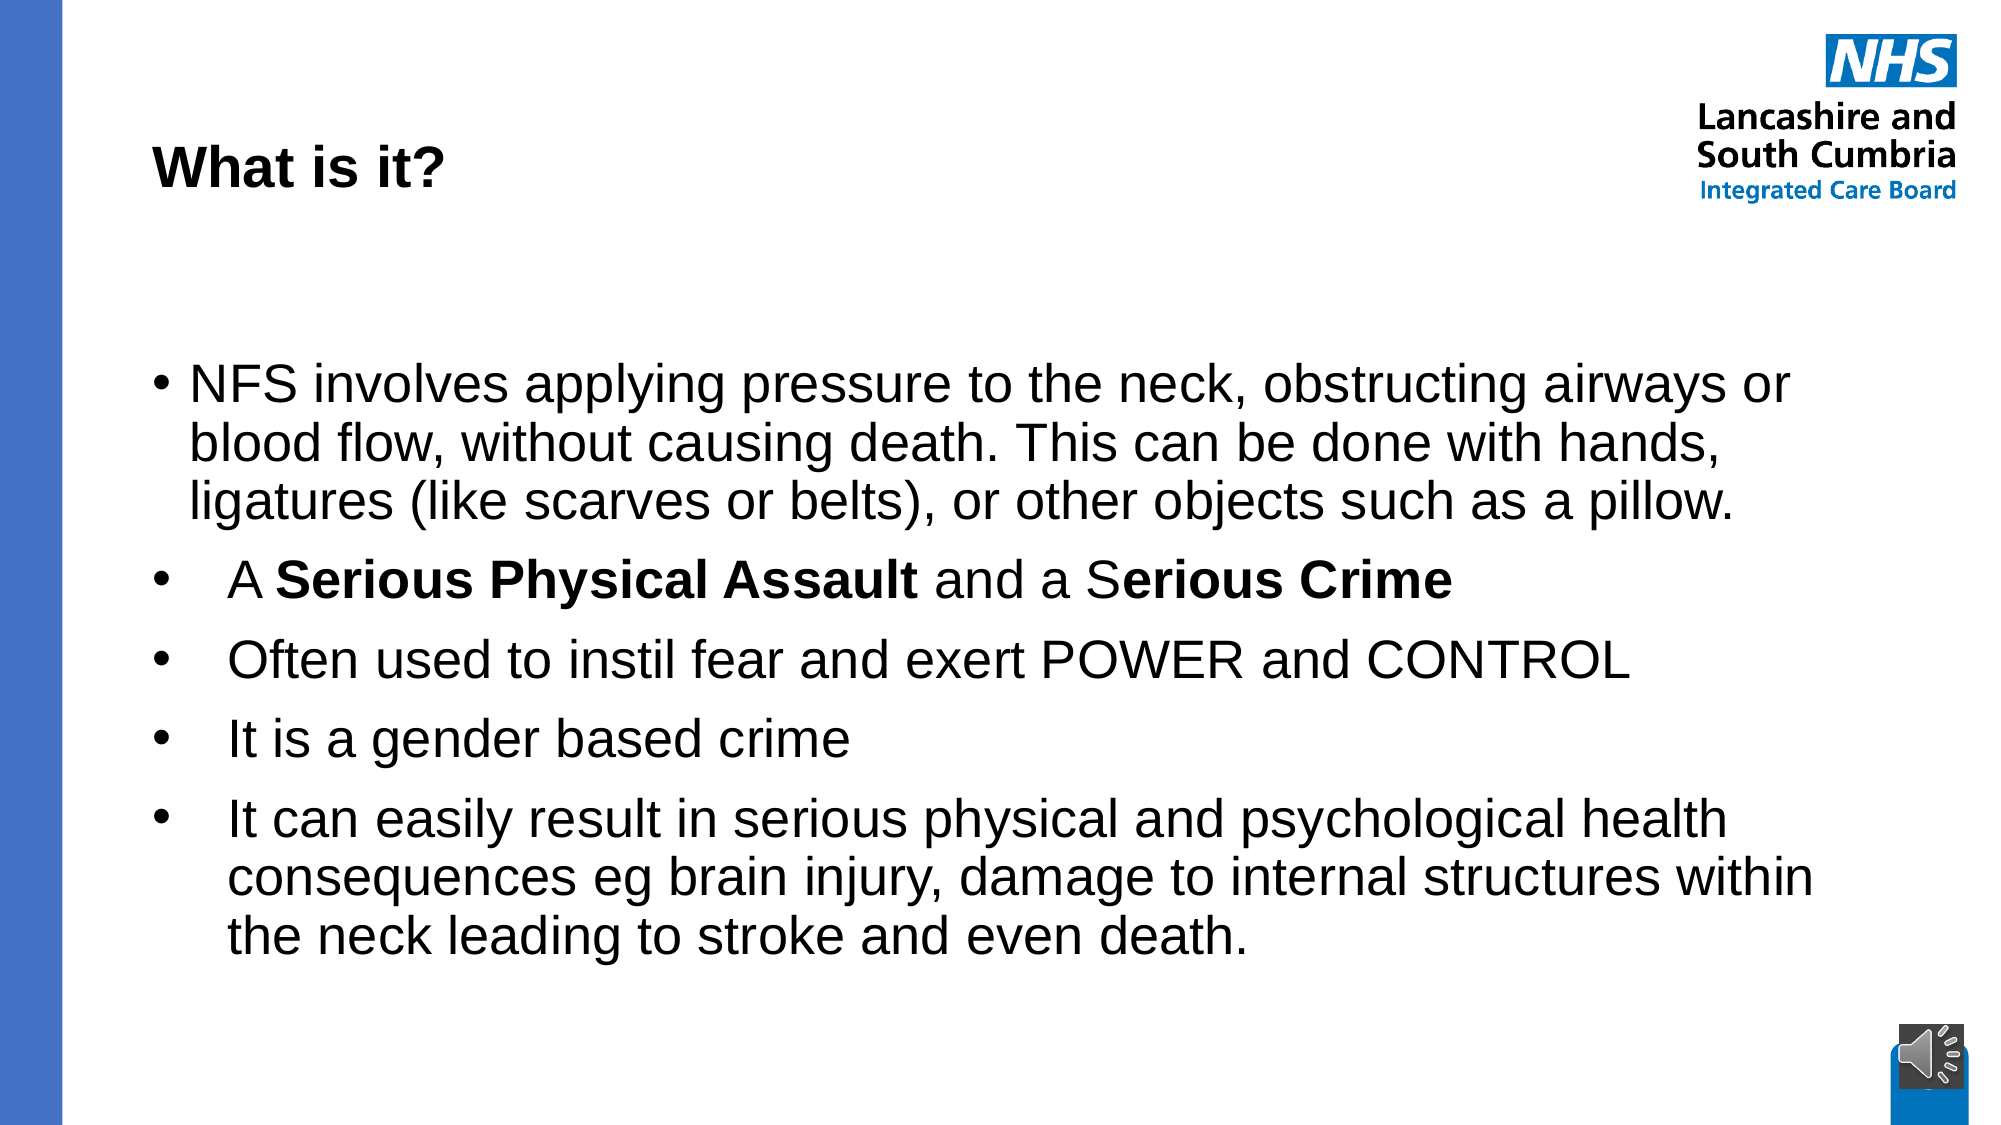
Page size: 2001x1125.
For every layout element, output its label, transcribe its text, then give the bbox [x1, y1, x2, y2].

picture [1698, 34, 1957, 204]
slide_number 3 [1889, 1042, 1969, 1103]
list NFS involves applying pressure to the neck, obstructing airways or blood flow, without causing death. This can be done with hands, ligatures (like scarves or belts), or other objects such as a pillow. A Serious Physical Assault and a Serious Crime Often used to instil fear and exert POWER and CONTROL It is a gender based crime It can easily result in serious physical and psychological health consequences eg brain injury, damage to internal structures within the neck leading to stroke and even death. [137, 348, 1863, 1014]
title What is it? [137, 59, 1673, 278]
picture [1897, 1022, 1965, 1090]
